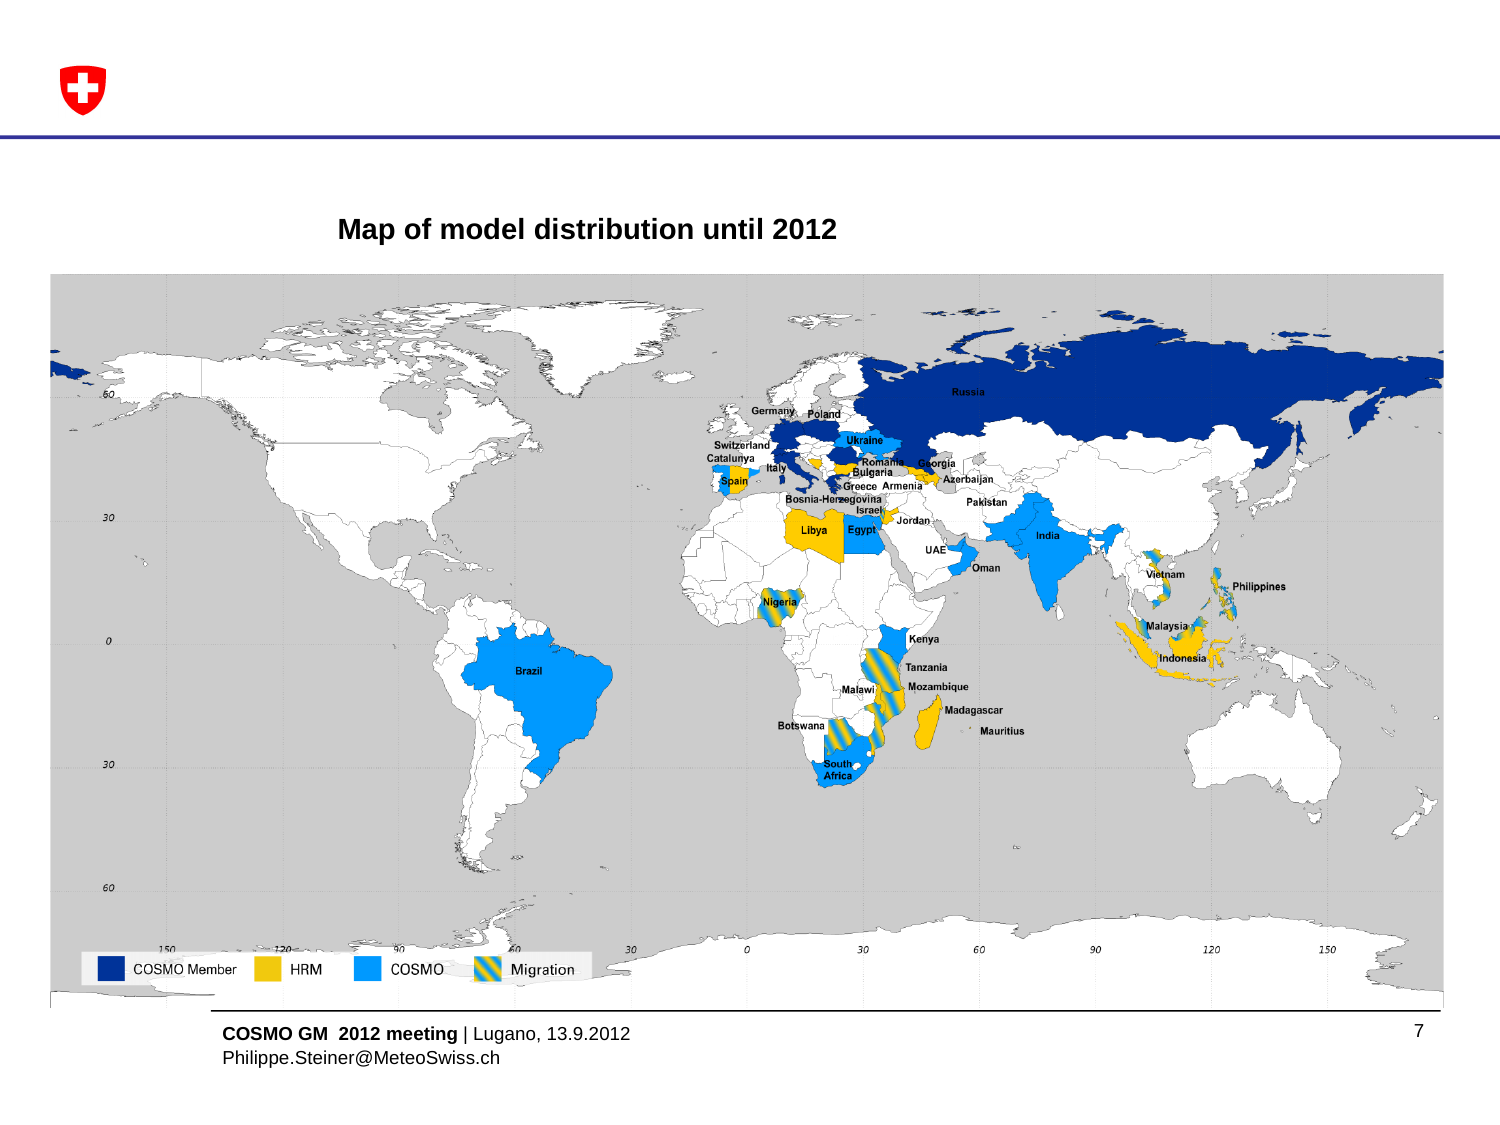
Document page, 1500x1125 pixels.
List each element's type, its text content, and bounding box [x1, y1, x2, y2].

picture [49, 274, 1444, 1008]
text_box Map of model distribution until 2012 [337, 174, 1197, 246]
